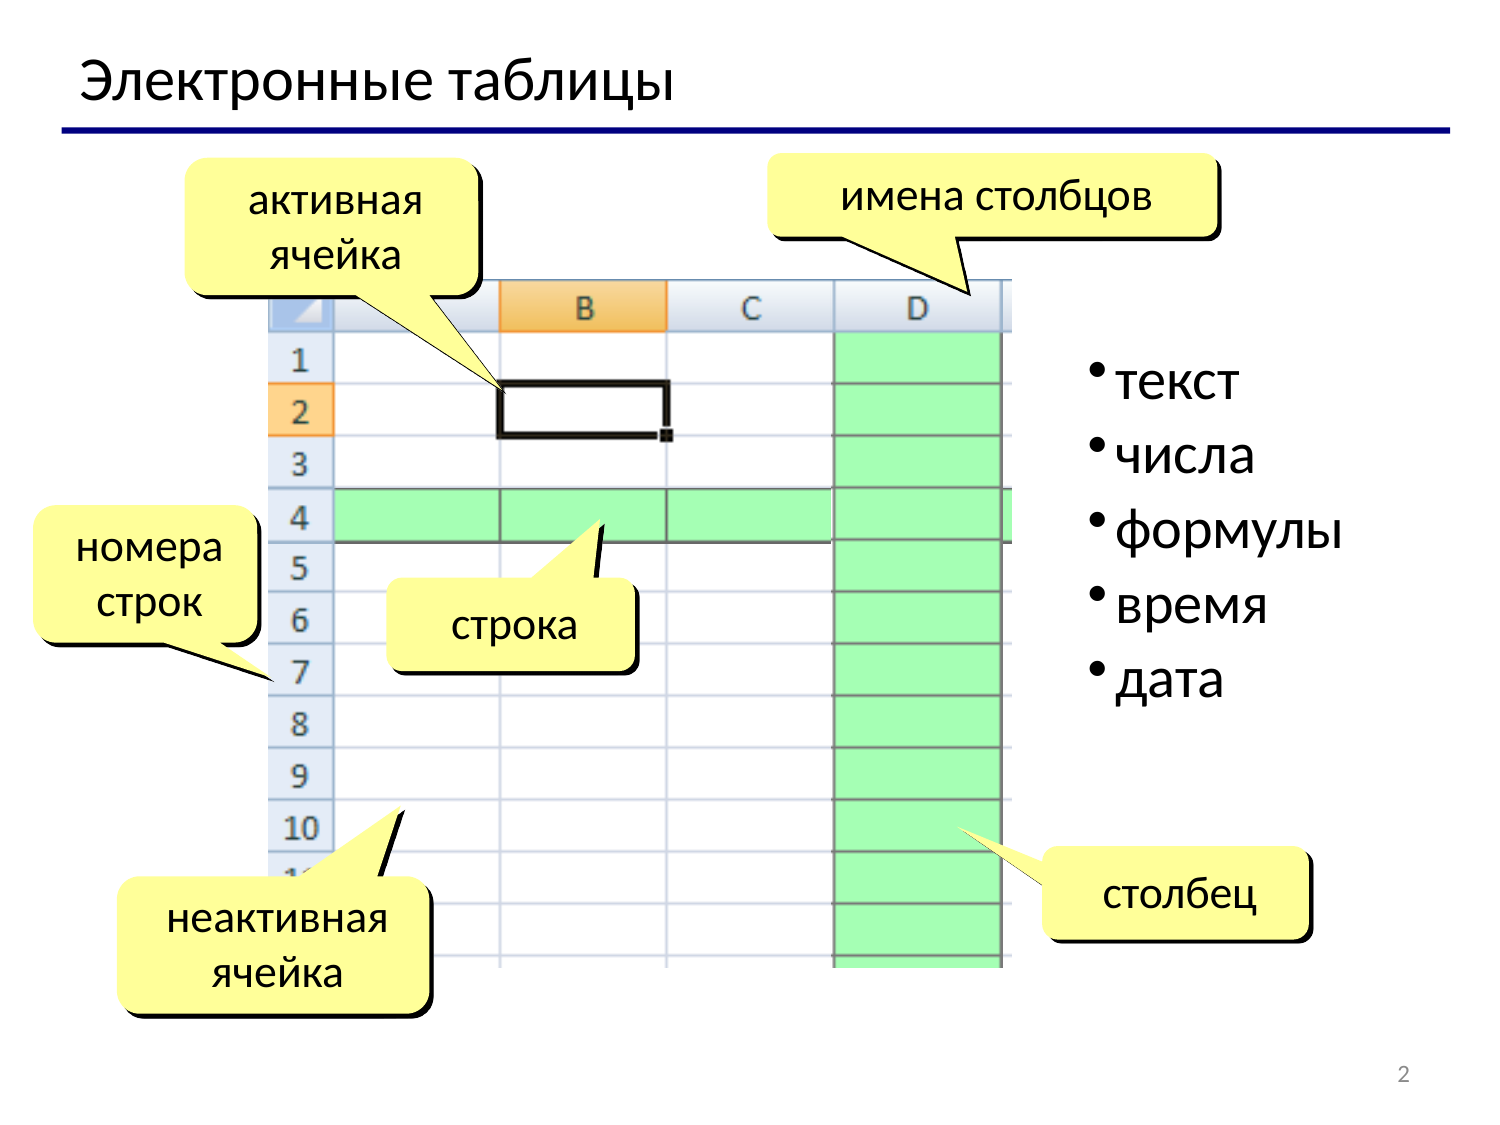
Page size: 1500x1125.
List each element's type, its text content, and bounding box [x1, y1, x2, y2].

text_box текст числа формулы время дата [1072, 341, 1439, 766]
text_box неактивная ячейка [114, 874, 432, 1016]
picture [268, 279, 1012, 969]
text_box активная ячейка [182, 155, 481, 298]
text_box столбец [1015, 843, 1311, 942]
text_box номера строк [30, 503, 263, 678]
text_box Электронные таблицы [64, 31, 1401, 121]
text_box имена столбцов [765, 150, 1220, 277]
slide_number 2 [1074, 1042, 1425, 1103]
